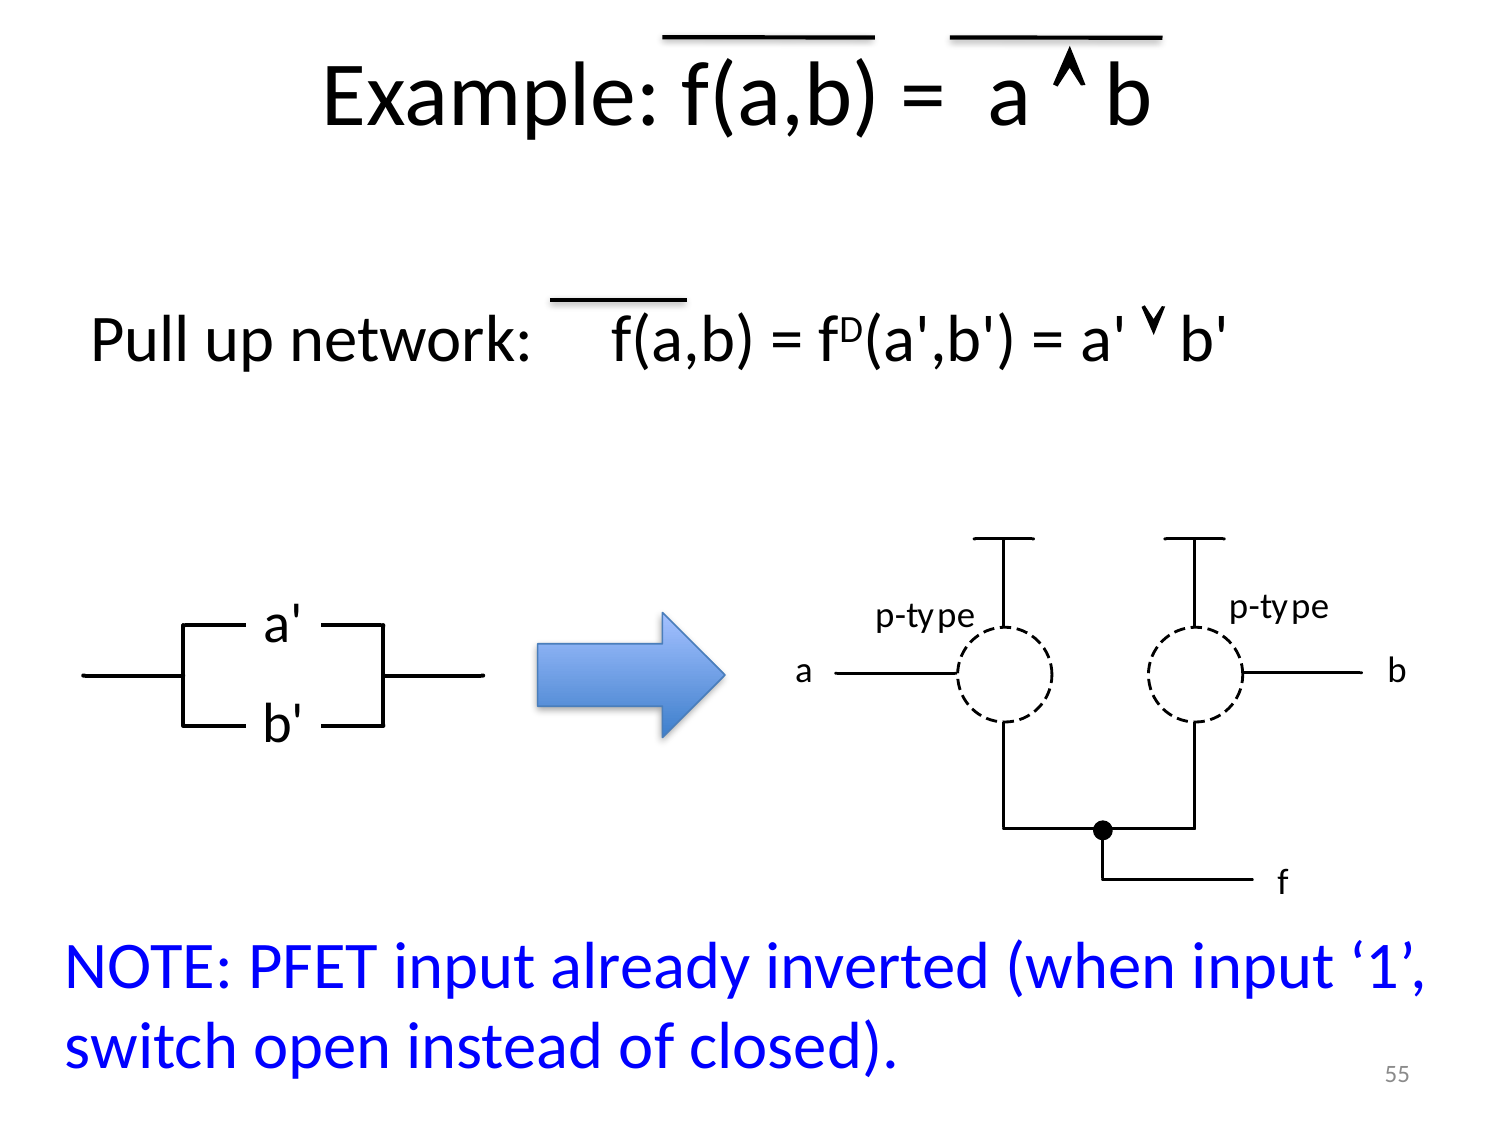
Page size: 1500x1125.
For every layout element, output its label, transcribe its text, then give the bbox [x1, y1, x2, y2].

list Pull up network: f(a,b) = fD(a',b') = a'  b' [75, 287, 1413, 914]
text_box [536, 611, 726, 739]
picture [771, 532, 1426, 926]
picture [74, 568, 488, 788]
text_box NOTE: PFET input already inverted (when input ‘1’, switch open instead of closed). [49, 914, 1488, 1125]
text_box Example: f(a,b) = a  b [62, 14, 1413, 163]
